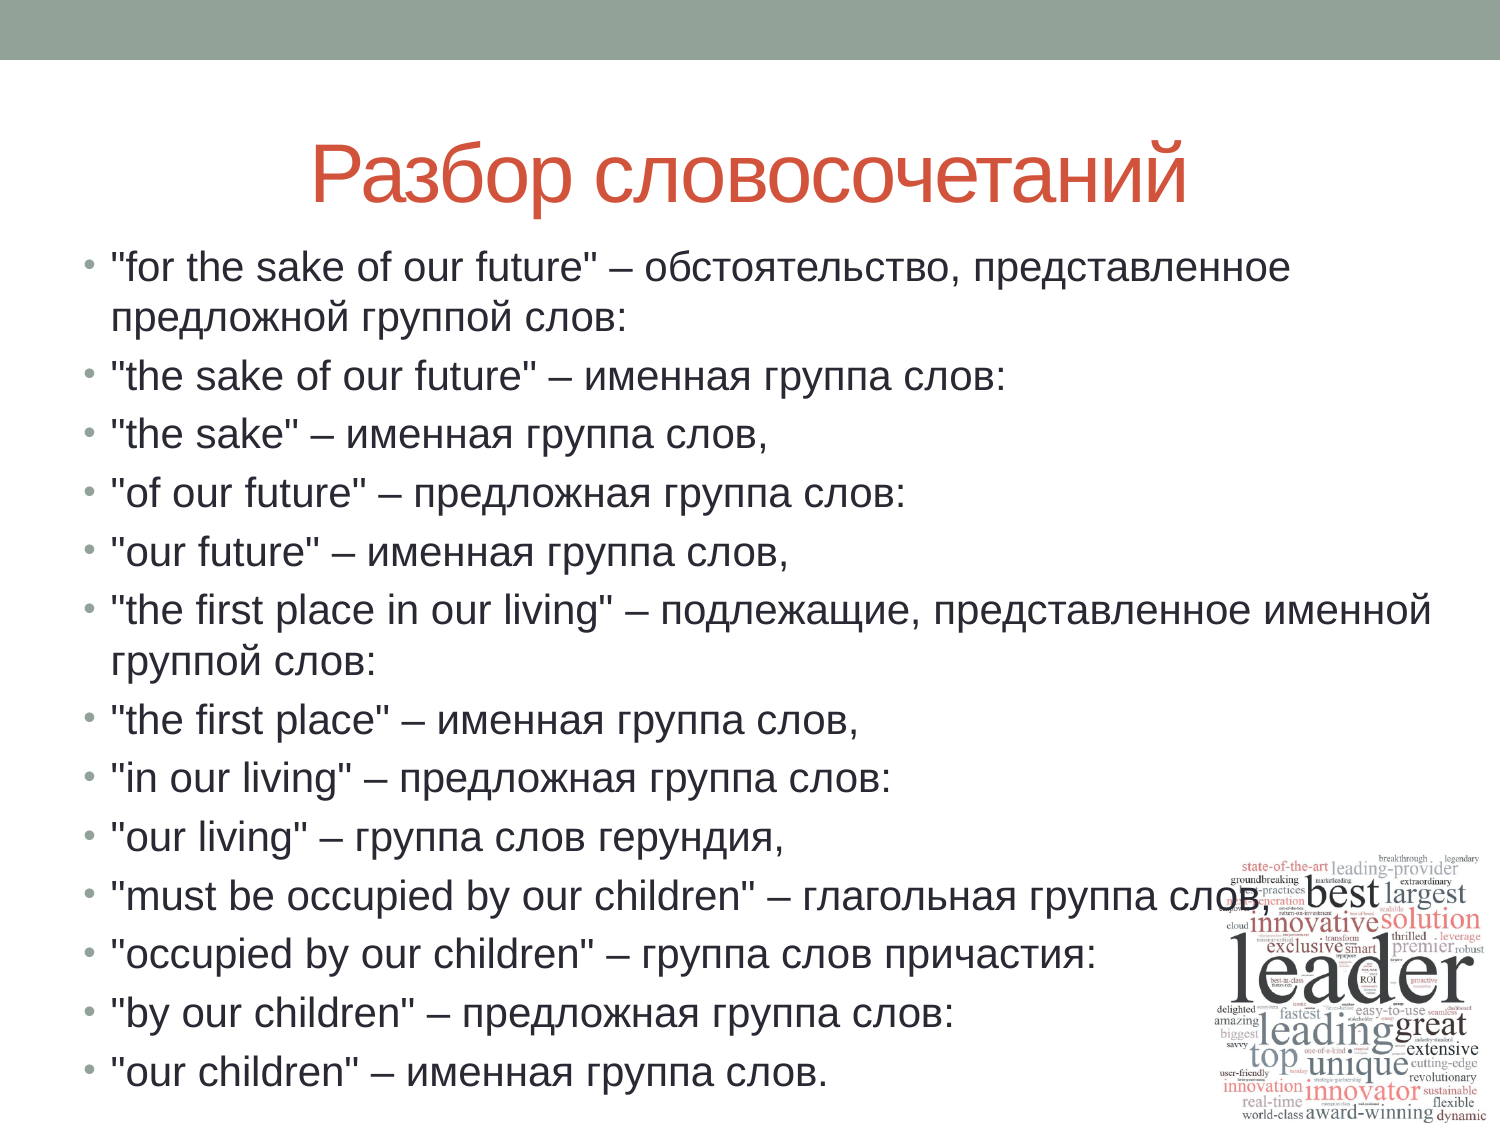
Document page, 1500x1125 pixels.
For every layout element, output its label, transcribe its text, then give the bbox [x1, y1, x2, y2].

title Разбор словосочетаний [75, 87, 1425, 231]
picture [1198, 846, 1500, 1125]
list "for the sake of our future" – обстоятельство, представленное предложной группой слов: "the sake of our future" – именная группа слов: "the sake" – именная группа слов, "of our future" – предложная группа слов: "our future" – именная группа слов, "the first place in our living" – подлежащие, представленное именной группой слов: "the first place" – именная группа слов, "in our living" – предложная группа слов: "our living" – группа слов герундия, "must be occupied by our children" – глагольная группа слов, "occupied by our children" – группа слов причастия: "by our children" – предложная группа слов: "our children" – именная группа слов. [68, 231, 1500, 1106]
